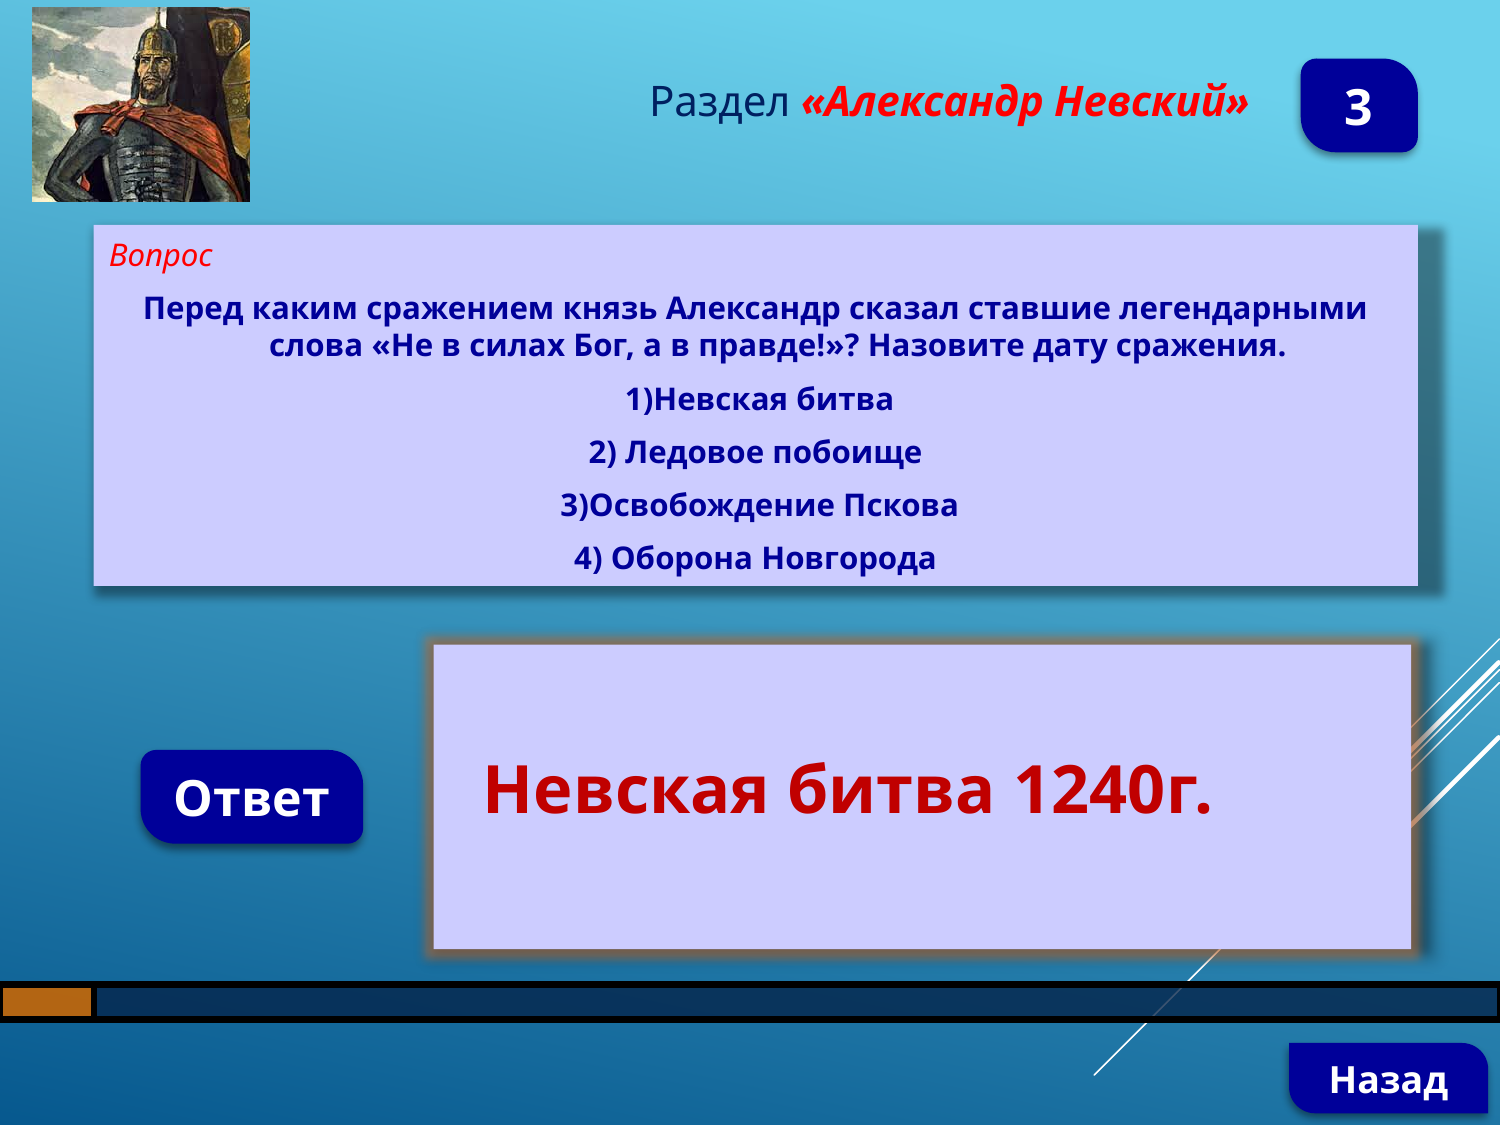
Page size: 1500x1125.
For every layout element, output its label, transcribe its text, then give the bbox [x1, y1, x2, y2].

text_box [93, 983, 1500, 1021]
text_box Невская битва 1240г. [433, 644, 1412, 950]
text_box [0, 983, 93, 1021]
list Вопрос Перед каким сражением князь Александр сказал ставшие легендарными слова «Не в силах Бог, а в правде!»? Назовите дату сражения. 1)Невская битва 2) Ледовое побоище 3)Освобождение Пскова 4) Оборона Новгорода [93, 224, 1418, 586]
text_box Раздел «Александр Невский» [632, 46, 1266, 153]
picture [31, 6, 250, 202]
text_box 3 [1300, 58, 1418, 153]
text_box Ответ [140, 749, 364, 844]
text_box Назад [1289, 1042, 1489, 1114]
